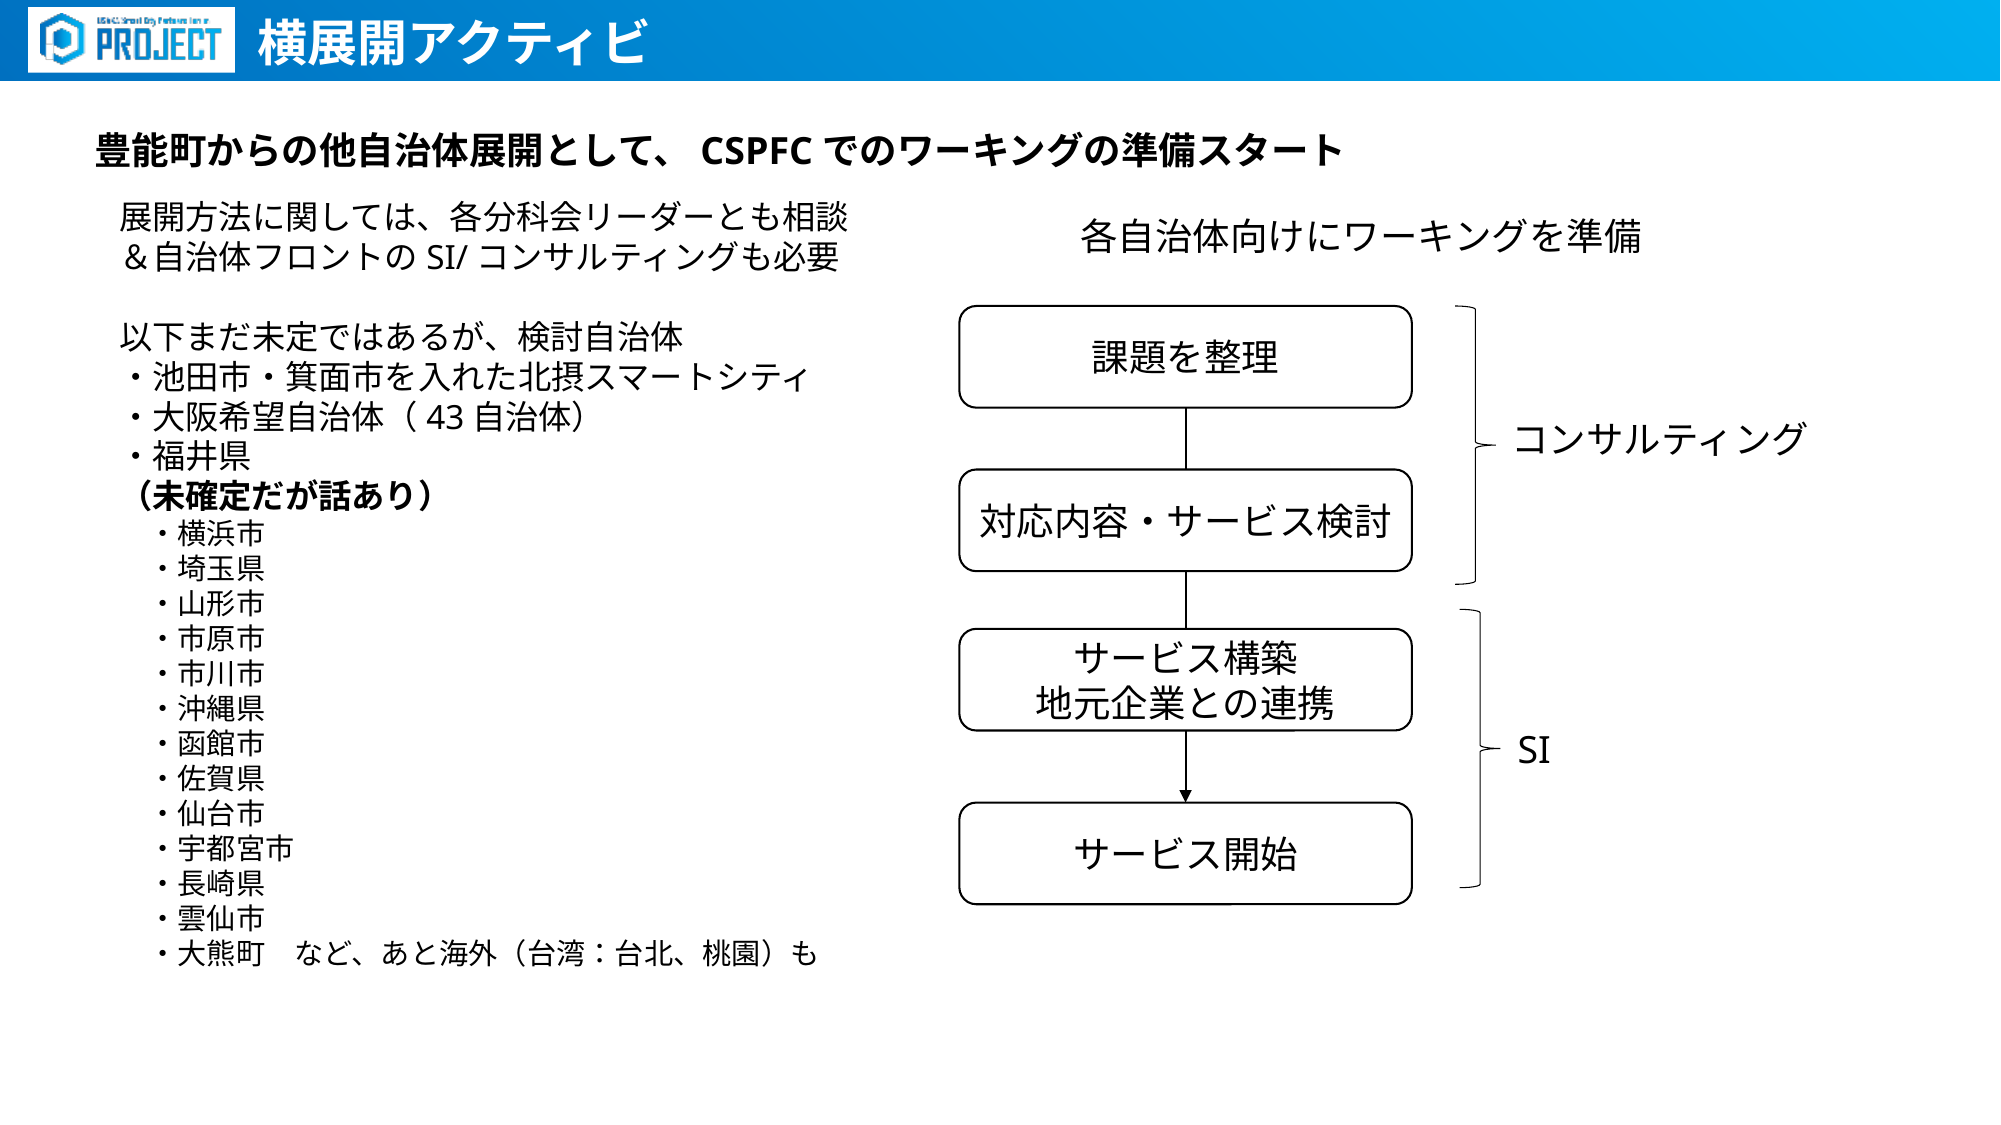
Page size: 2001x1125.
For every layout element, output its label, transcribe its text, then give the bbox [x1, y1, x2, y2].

text_box サービス構築 地元企業との連携 [958, 627, 1185, 732]
text_box 各自治体向けにワーキングを準備 [1065, 205, 1657, 266]
picture [40, 13, 223, 71]
text_box 展開方法に関しては、各分科会リーダーとも相談 ＆自治体フロントのSI/コンサルティングも必要 以下まだ未定ではあるが、検討自治体 ・池田市・箕面市を入れた北摂スマートシティ ・大阪希望自治体（43自治体） ・福井県 （未確定だが話あり） ・横浜市 ・埼玉県 ・山形市 ・市原市 ・市川市 ・沖縄県 ・函館市 ・佐賀県 ・仙台市 ・宇都宮市 ・長崎県 ・雲仙市 ・大熊町 など、あと海外（台湾：台北、桃園）も [104, 188, 864, 978]
text_box 対応内容・サービス検討 [1186, 468, 1413, 573]
text_box SI [1502, 718, 1566, 778]
text_box 課題を整理 [958, 304, 1413, 409]
text_box 横展開アクティビ [241, 3, 1706, 80]
text_box コンサルティング [1496, 408, 1825, 469]
text_box サービス開始 [958, 801, 1413, 906]
text_box [1455, 305, 1496, 585]
text_box サービス構築 地元企業との連携 [1186, 627, 1413, 732]
text_box [1459, 608, 1501, 889]
text_box 豊能町からの他自治体展開として、CSPFCでのワーキングの準備スタート [79, 119, 1361, 180]
text_box 対応内容・サービス検討 [958, 468, 1185, 573]
